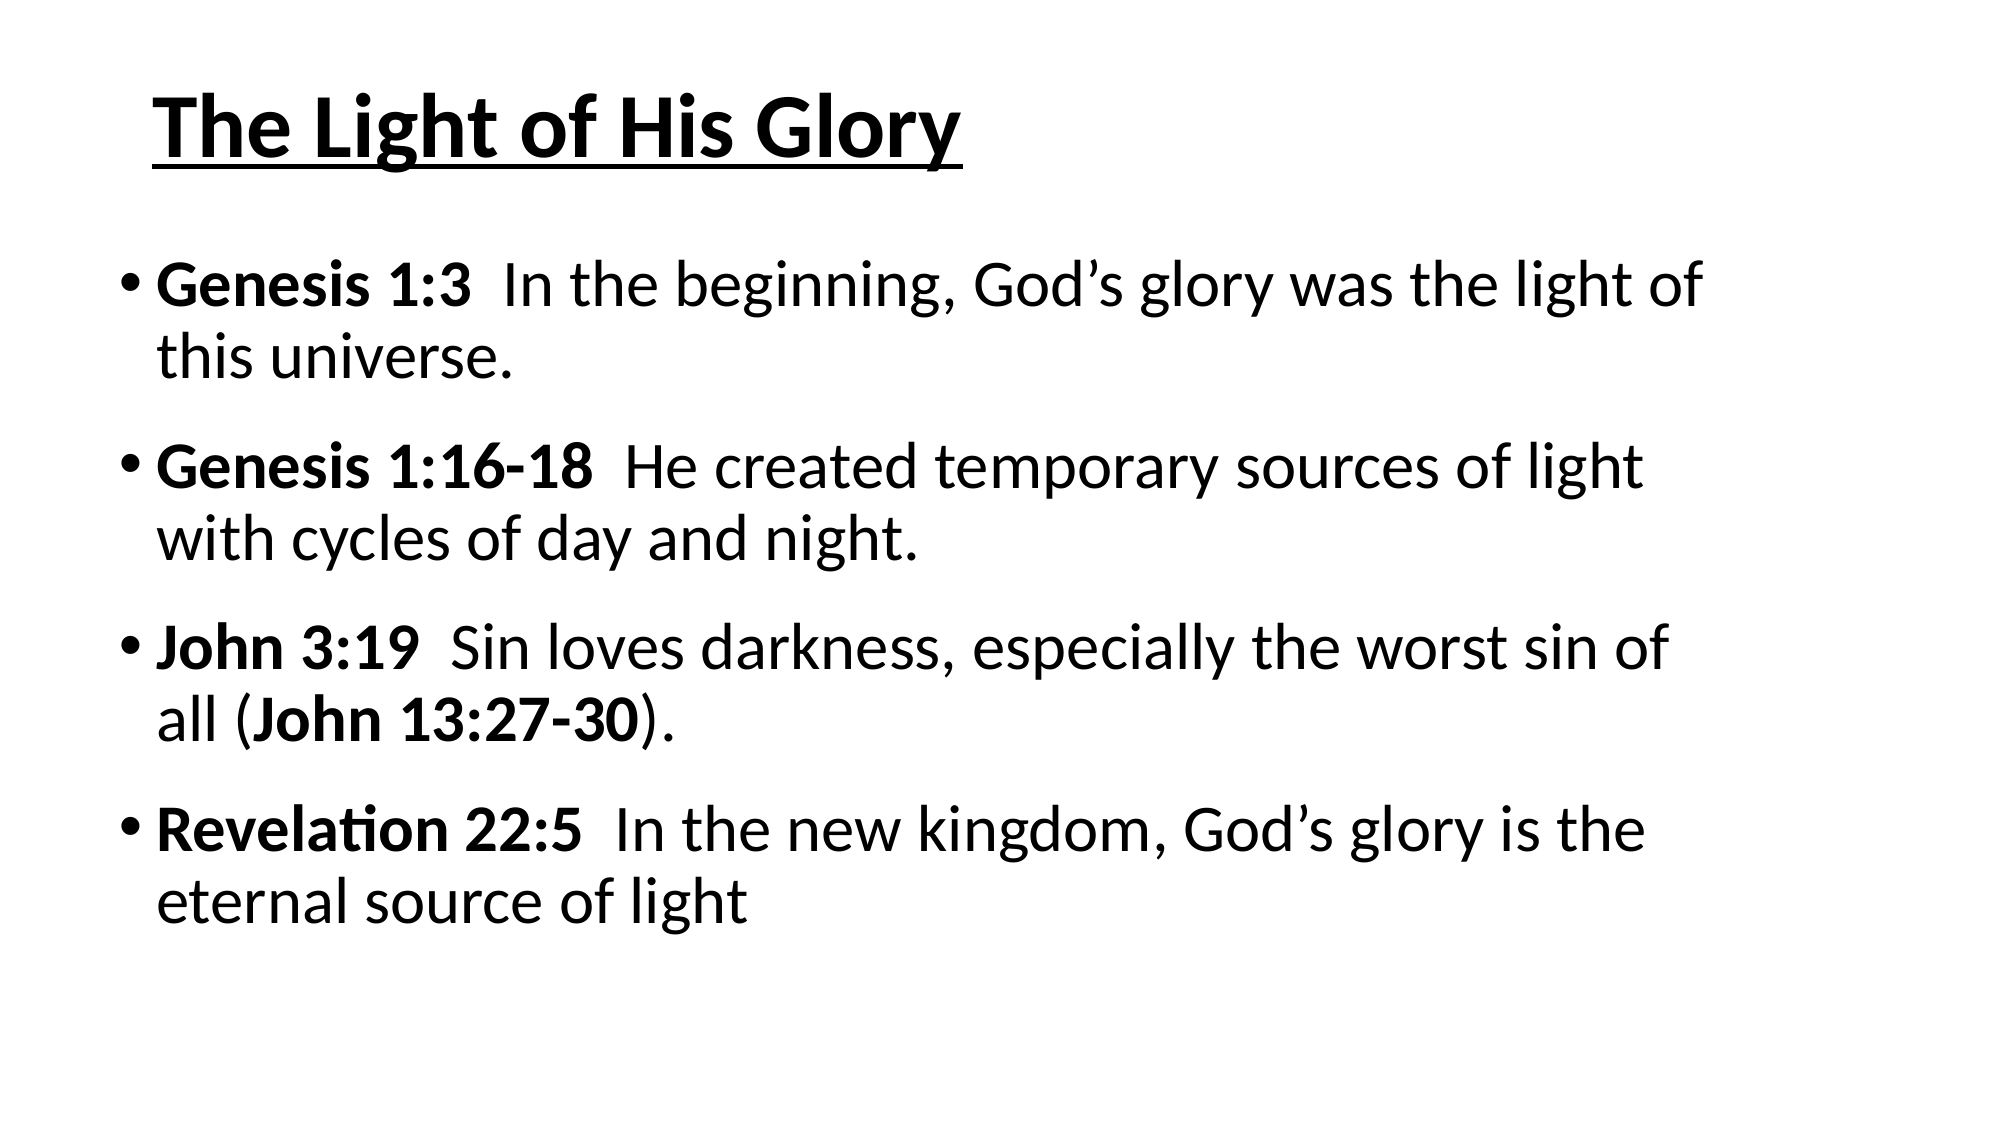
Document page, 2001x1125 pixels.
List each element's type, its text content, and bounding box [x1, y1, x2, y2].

list Genesis 1:3 In the beginning, God’s glory was the light of this universe. Genesis 1:16-18 He created temporary sources of light with cycles of day and night. John 3:19 Sin loves darkness, especially the worst sin of all (John 13:27-30). Revelation 22:5 In the new kingdom, God’s glory is the eternal source of light [103, 241, 1764, 1119]
title The Light of His Glory [137, 34, 1695, 222]
